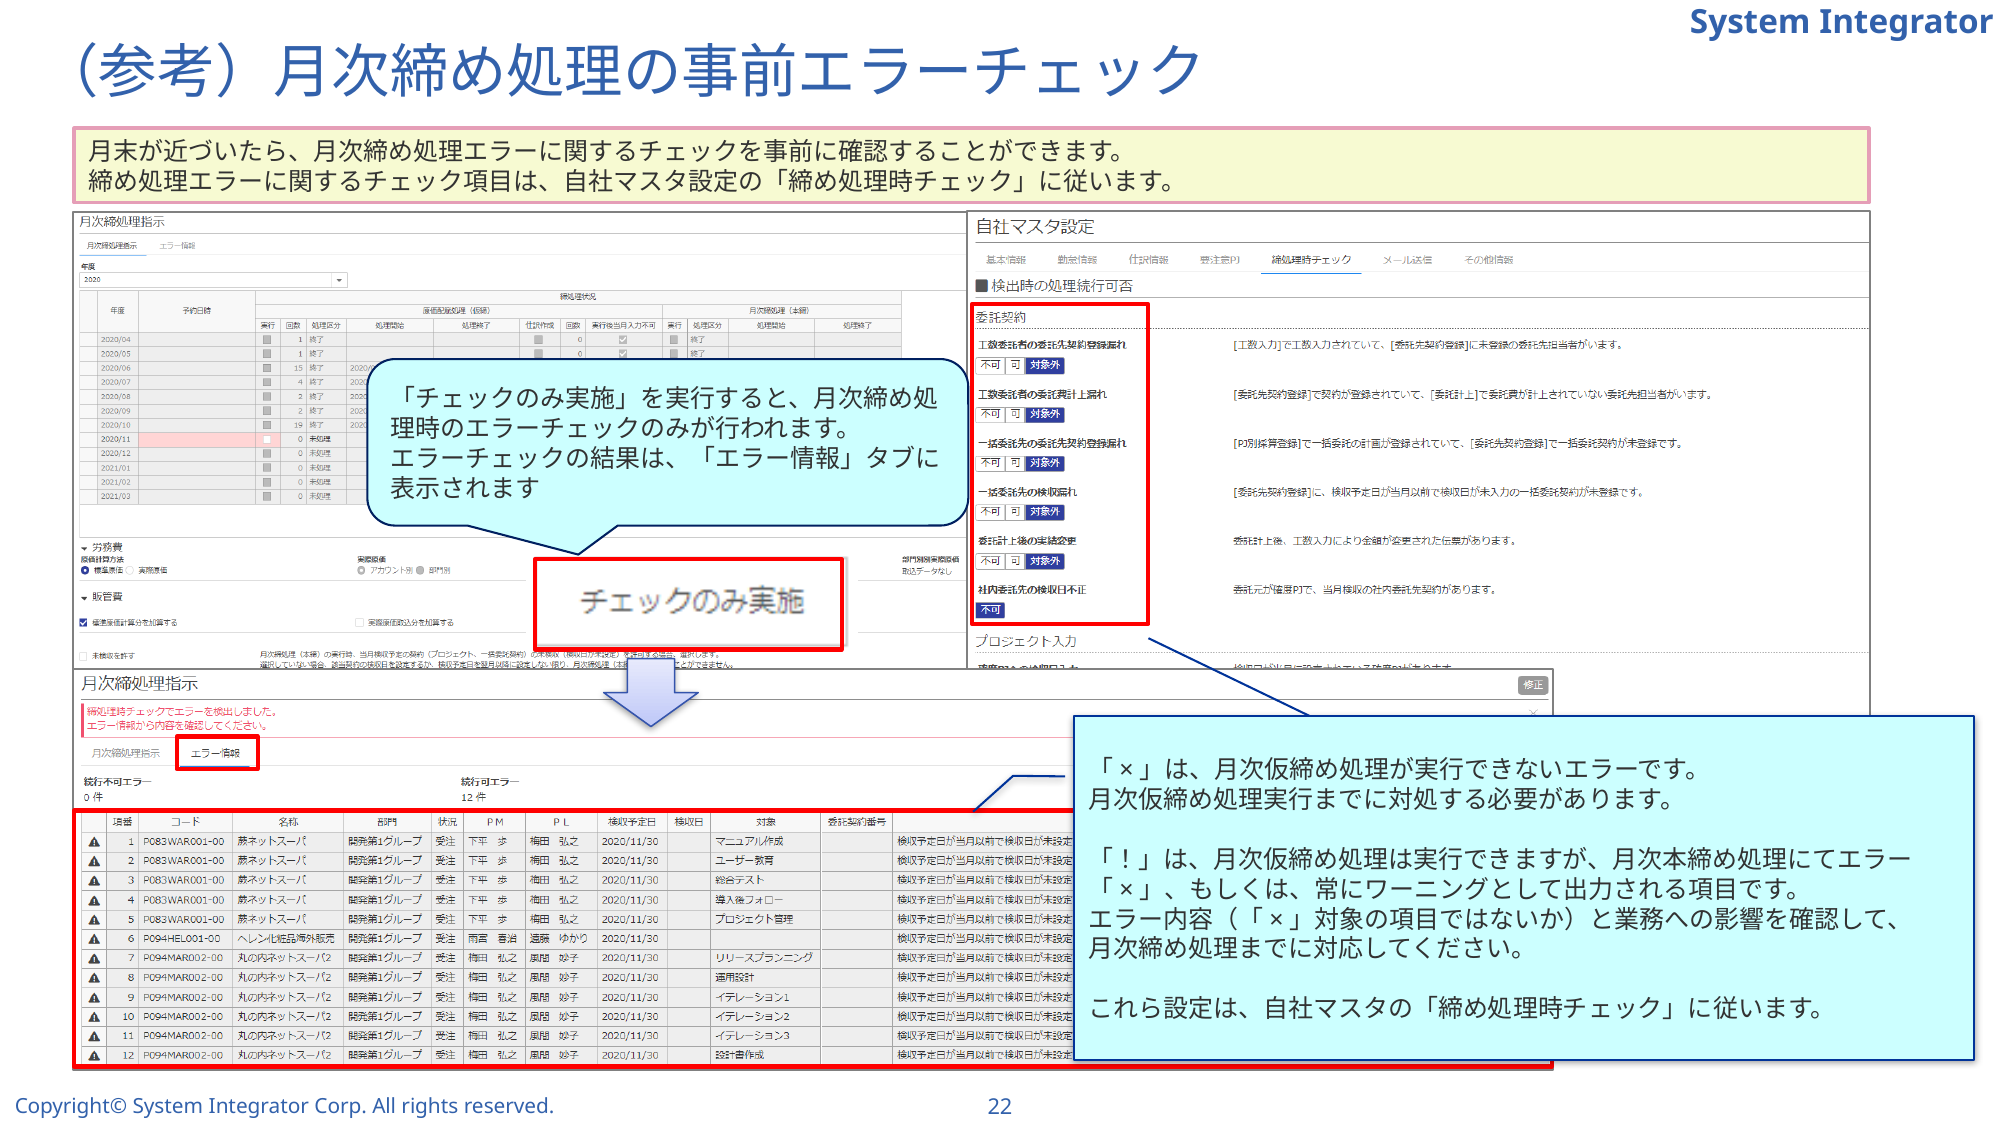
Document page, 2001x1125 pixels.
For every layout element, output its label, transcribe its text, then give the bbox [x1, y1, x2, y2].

title （参考）月次締め処理の事前エラーチェック [25, 42, 1975, 95]
text_box 月末が近づいたら、月次締め処理エラーに関するチェックを事前に確認することができます。 締め処理エラーに関するチェック項目は、自社マスタ設定の「締め処理時チェック」に従います。 [74, 128, 1869, 203]
picture [73, 211, 1870, 1070]
text_box 「×」は、月次仮締め処理が実行できないエラーです。 月次仮締め処理実行までに対処する必要があります。 「！」は、月次仮締め処理は実行できますが、月次本締め処理にてエラー「×」、もしくは、常にワーニングとして出力される項目です。 エラー内容（「×」対象の項目ではないか）と業務への影響を確認して、 月次締め処理までに対応してください。 これら設定は、自社マスタの「締め処理時チェック」に従います。 [1556, 715, 1975, 1061]
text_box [1148, 637, 1310, 717]
